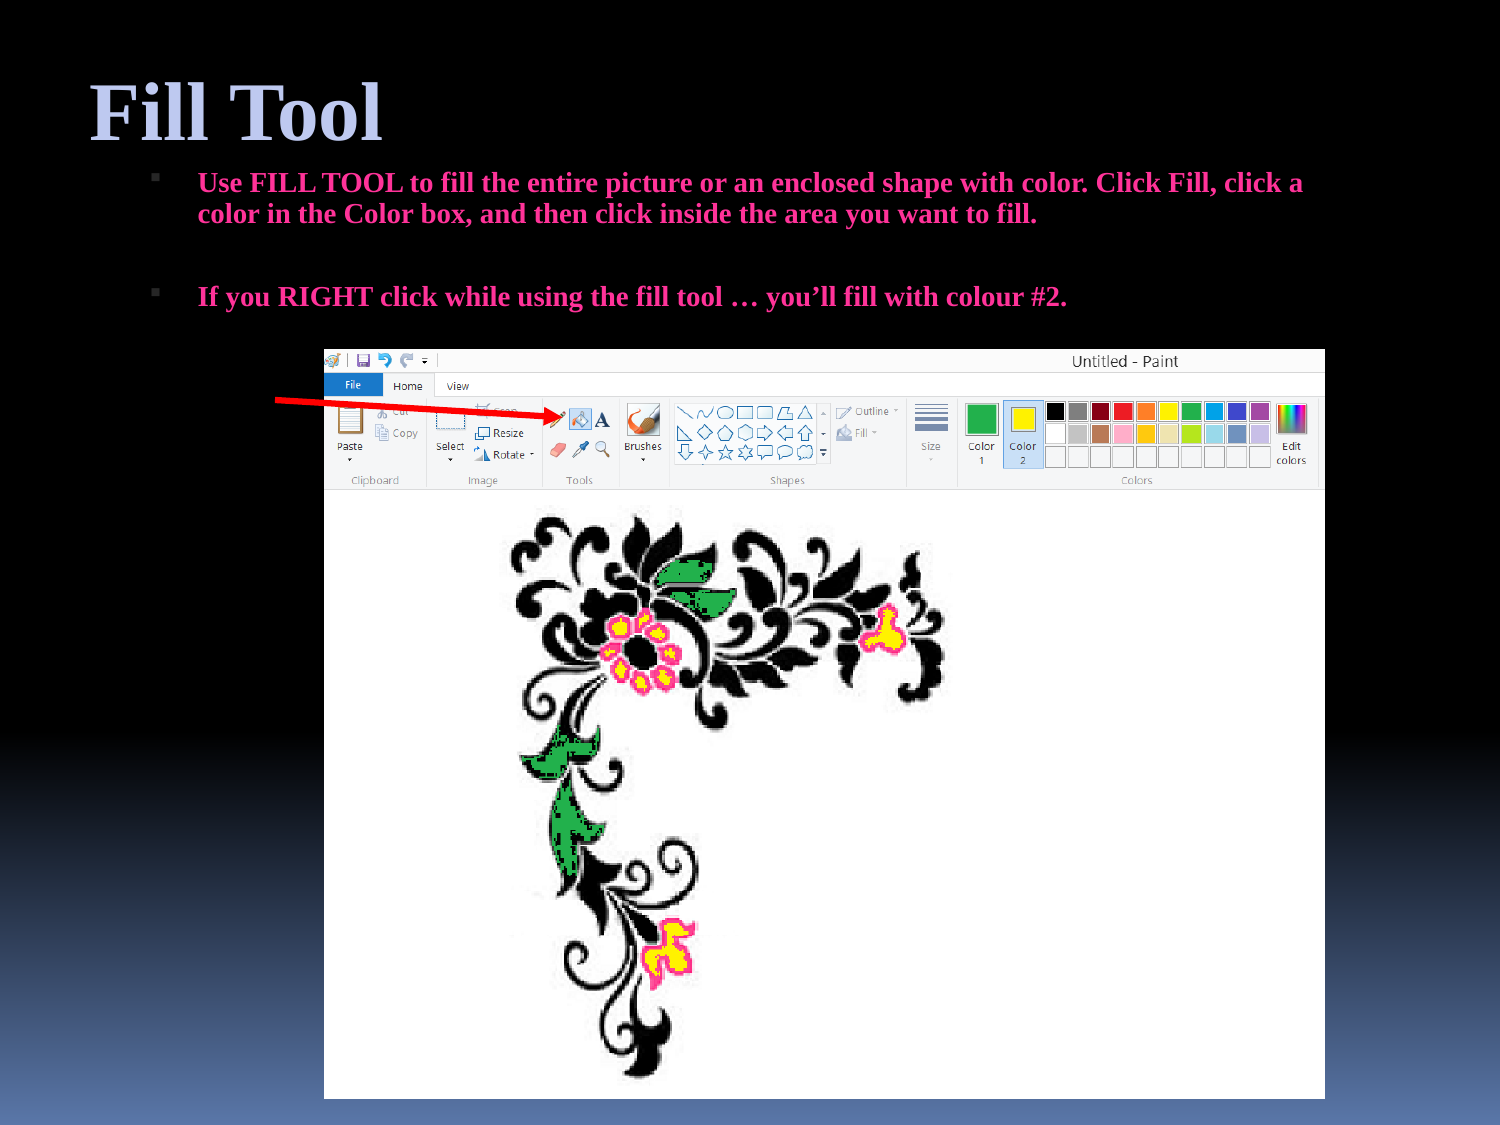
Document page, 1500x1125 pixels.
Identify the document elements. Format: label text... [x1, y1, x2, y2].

picture [324, 349, 1326, 1099]
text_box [274, 399, 563, 418]
text_box Use FILL TOOL to fill the entire picture or an enclosed shape with color. Click Fill, click a color in the Color box, and then click inside the area you want to fill. If you RIGHT click while using the fill tool … you’ll fill with colour #2. [125, 159, 1375, 323]
text_box Fill Tool [74, 50, 1425, 165]
